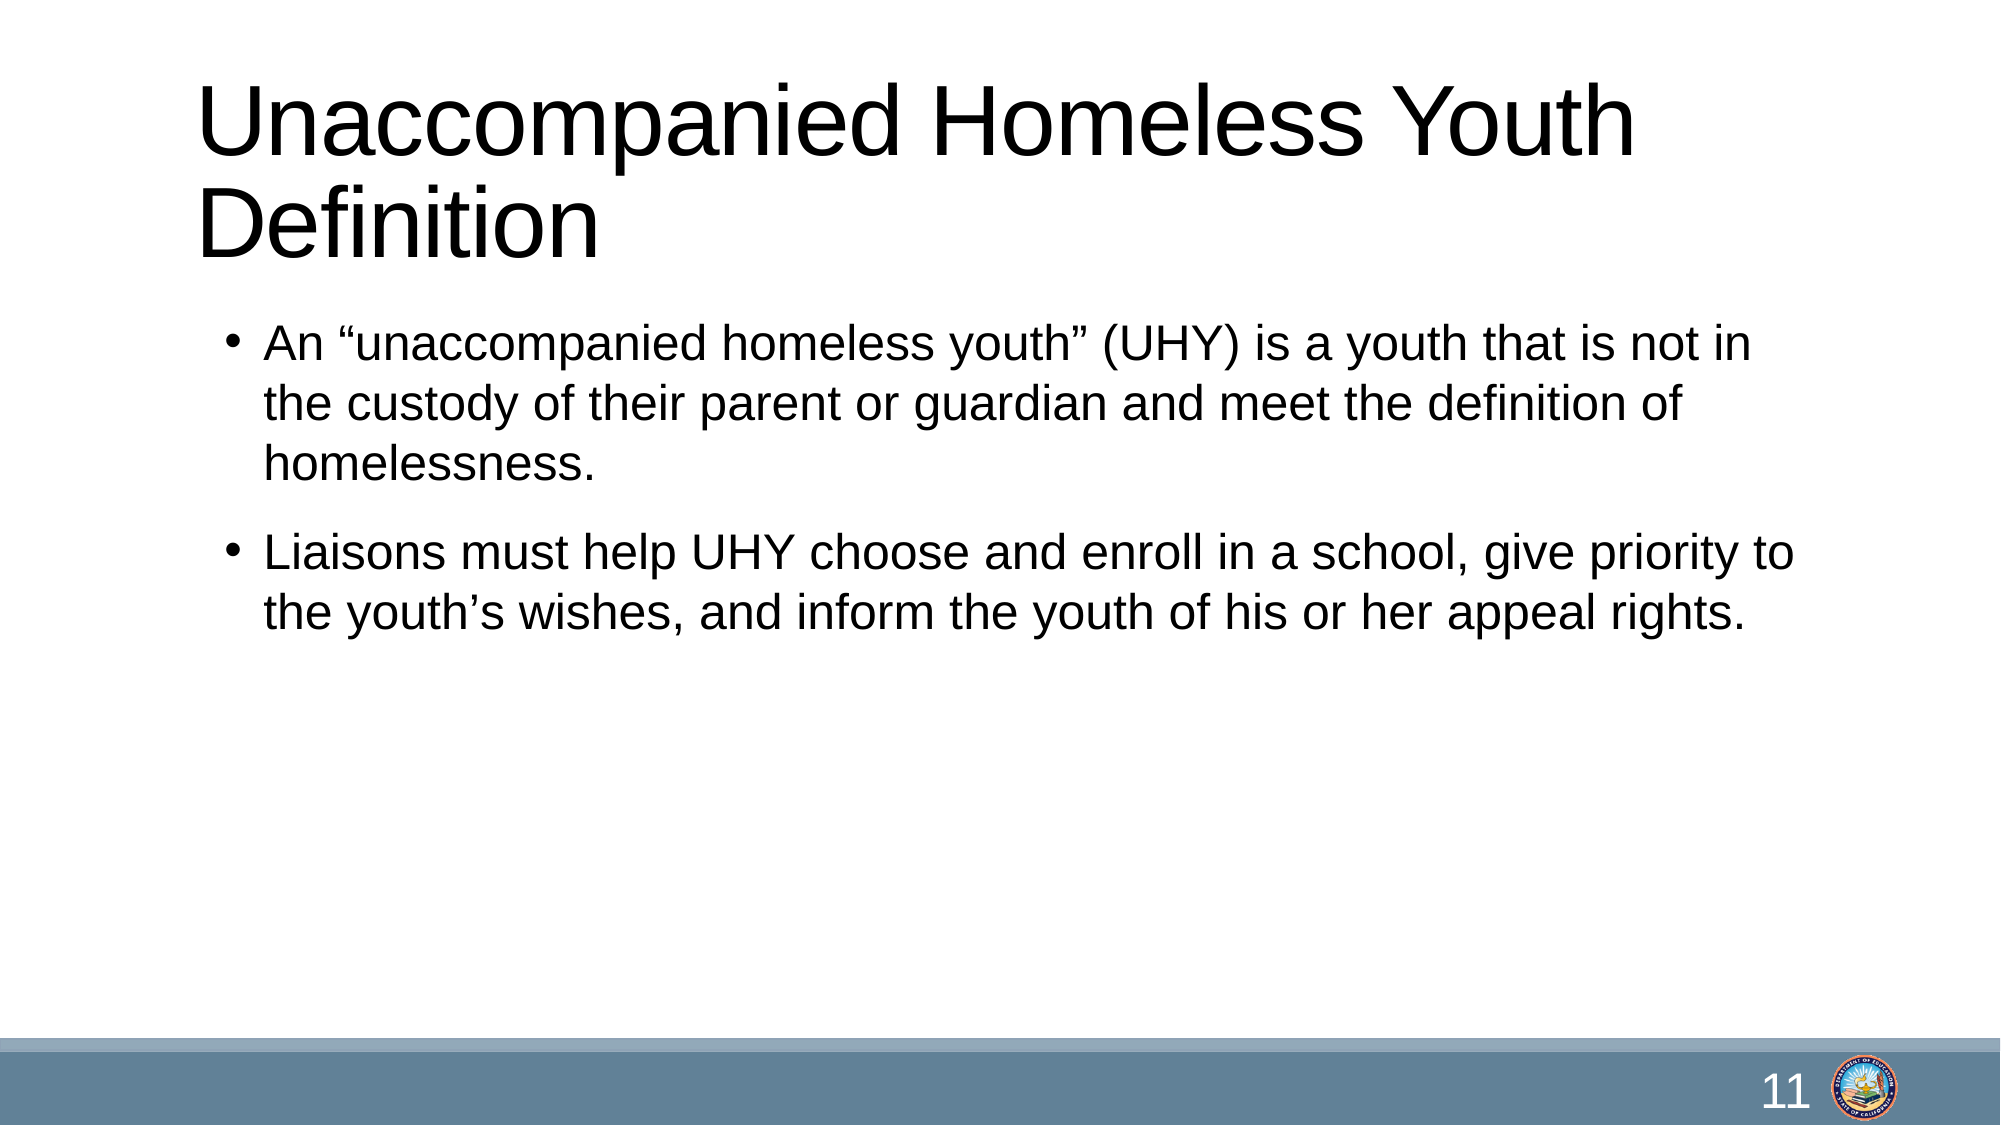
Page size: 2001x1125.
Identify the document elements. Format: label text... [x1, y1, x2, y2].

list An “unaccompanied homeless youth” (UHY) is a youth that is not in the custody of their parent or guardian and meet the definition of homelessness. Liaisons must help UHY choose and enroll in a school, give priority to the youth’s wishes, and inform the youth of his or her appeal rights. [180, 302, 1830, 1018]
picture [1831, 1055, 1899, 1122]
title Unaccompanied Homeless Youth Definition [180, 47, 1830, 285]
slide_number 11 [1611, 1059, 1827, 1119]
